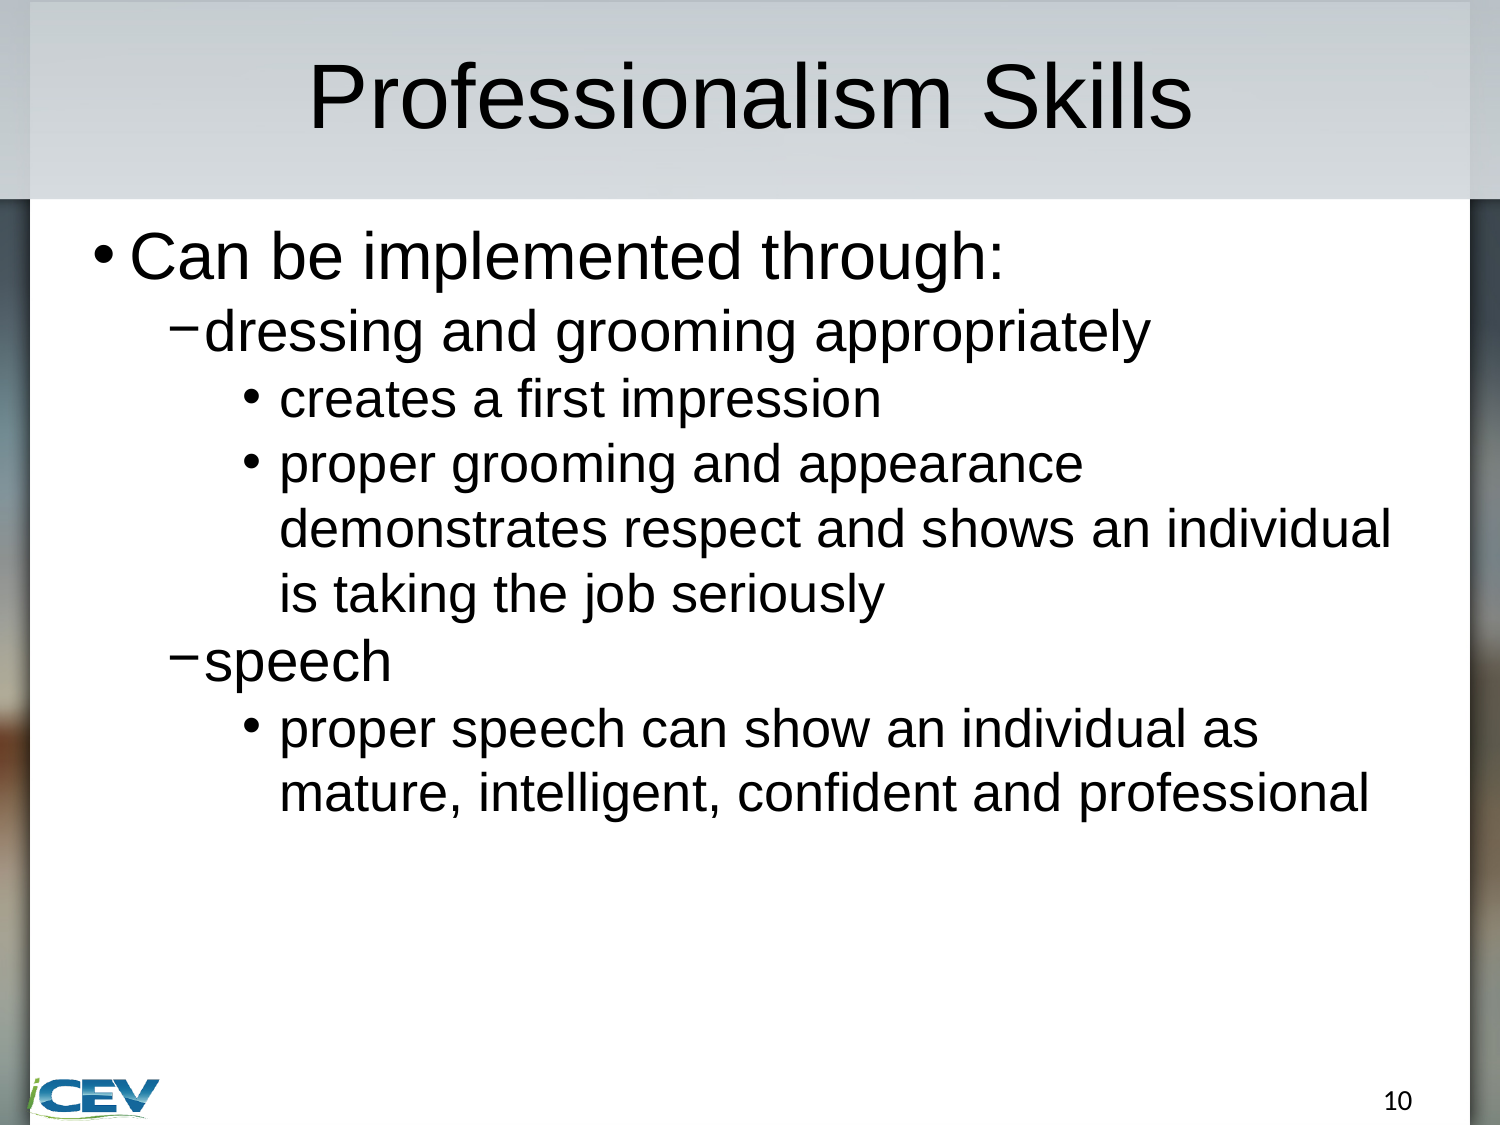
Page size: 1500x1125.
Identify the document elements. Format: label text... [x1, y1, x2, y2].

title Professionalism Skills [77, 0, 1428, 198]
list Can be implemented through: dressing and grooming appropriately creates a first impression proper grooming and appearance demonstrates respect and shows an individual is taking the job seriously speech proper speech can show an individual as mature, intelligent, confident and professional [77, 205, 1428, 1074]
picture [0, 0, 1500, 1125]
